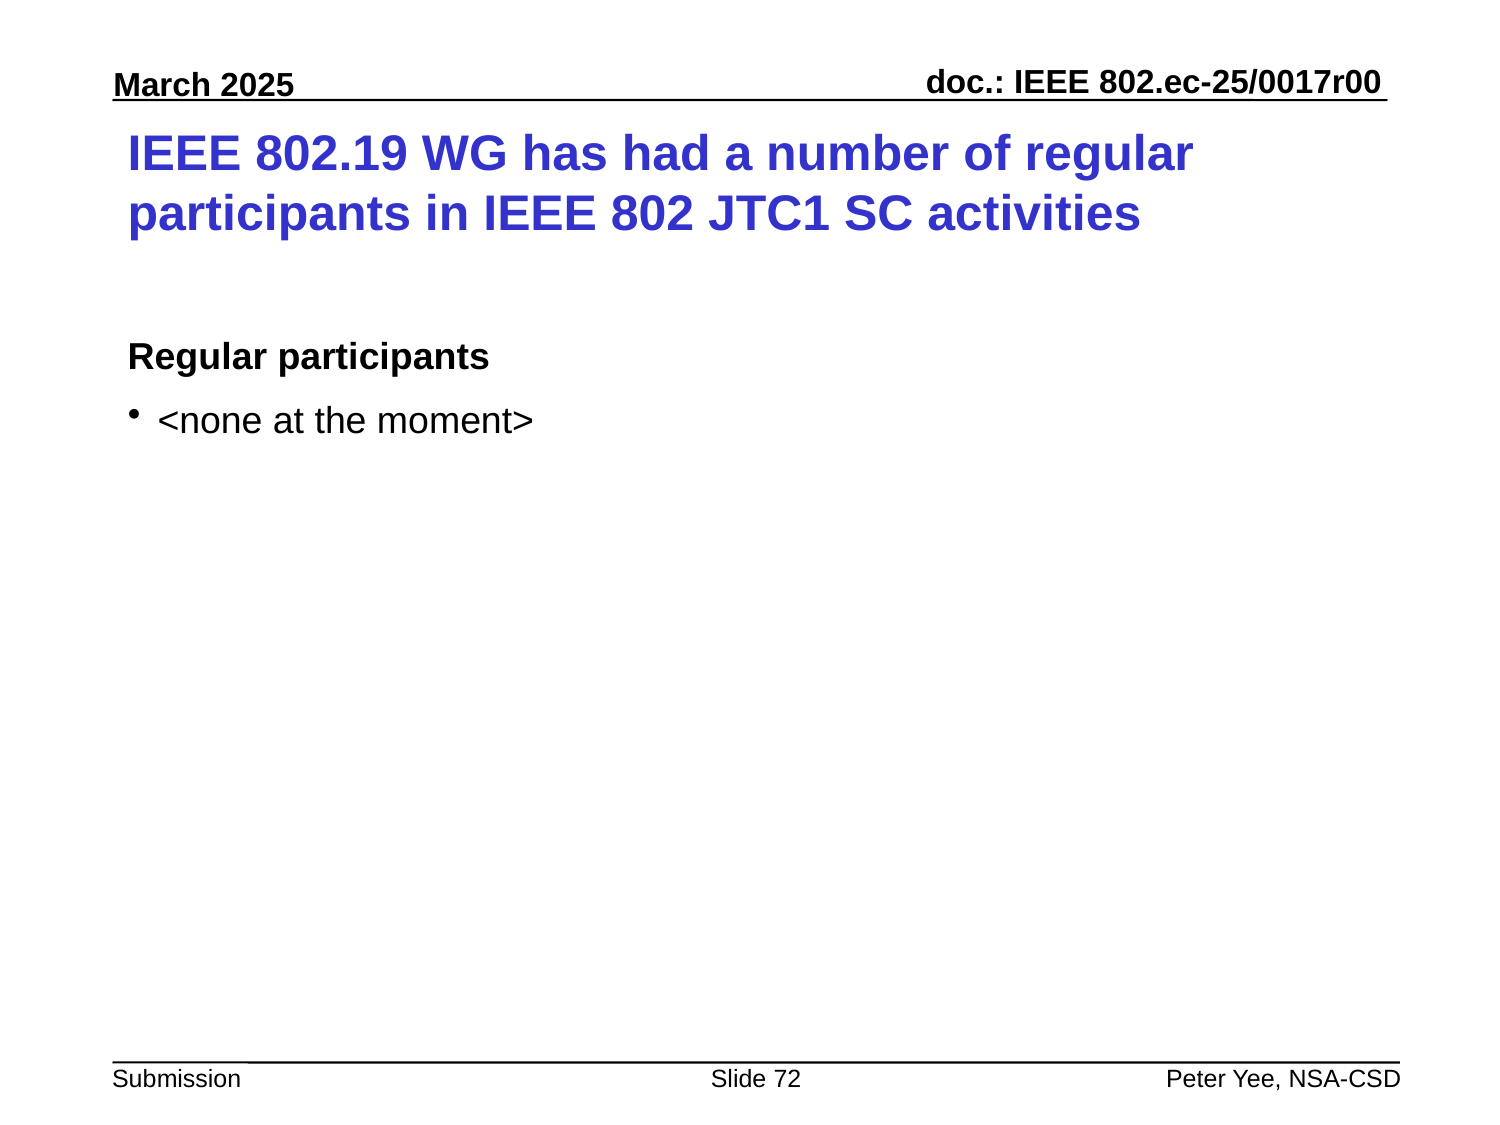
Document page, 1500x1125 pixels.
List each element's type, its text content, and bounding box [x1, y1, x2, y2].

title IEEE 802.19 WG has had a number of regular participants in IEEE 802 JTC1 SC activities [112, 112, 1388, 288]
footer Peter Yee, NSA-CSD [1164, 1061, 1402, 1093]
slide_number Slide 72 [709, 1061, 803, 1093]
list Regular participants <none at the moment> [112, 324, 1388, 1000]
